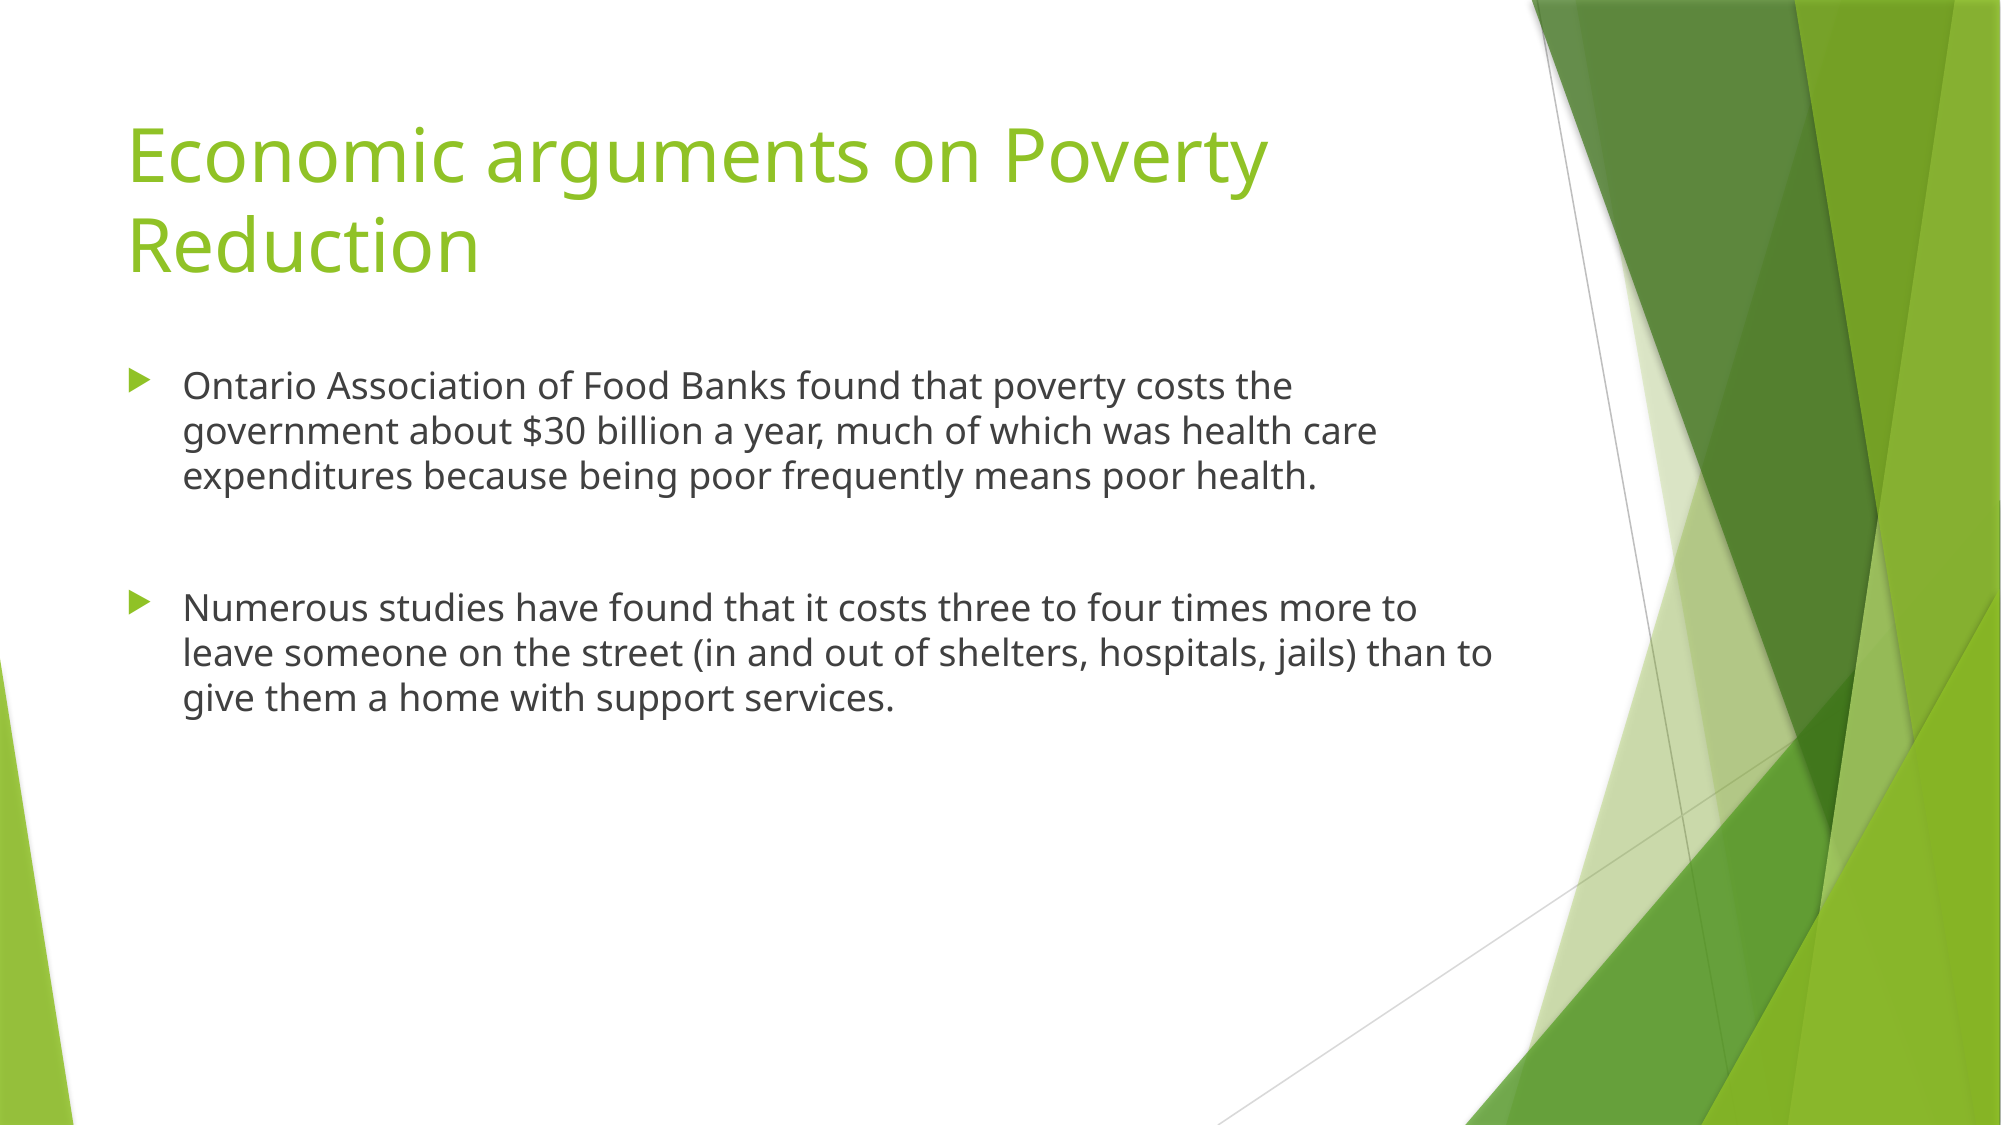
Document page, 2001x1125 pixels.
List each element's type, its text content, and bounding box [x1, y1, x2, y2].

list Ontario Association of Food Banks found that poverty costs the government about $30 billion a year, much of which was health care expenditures because being poor frequently means poor health. Numerous studies have found that it costs three to four times more to leave someone on the street (in and out of shelters, hospitals, jails) than to give them a home with support services. [111, 354, 1522, 992]
title Economic arguments on Poverty Reduction [111, 99, 1522, 317]
